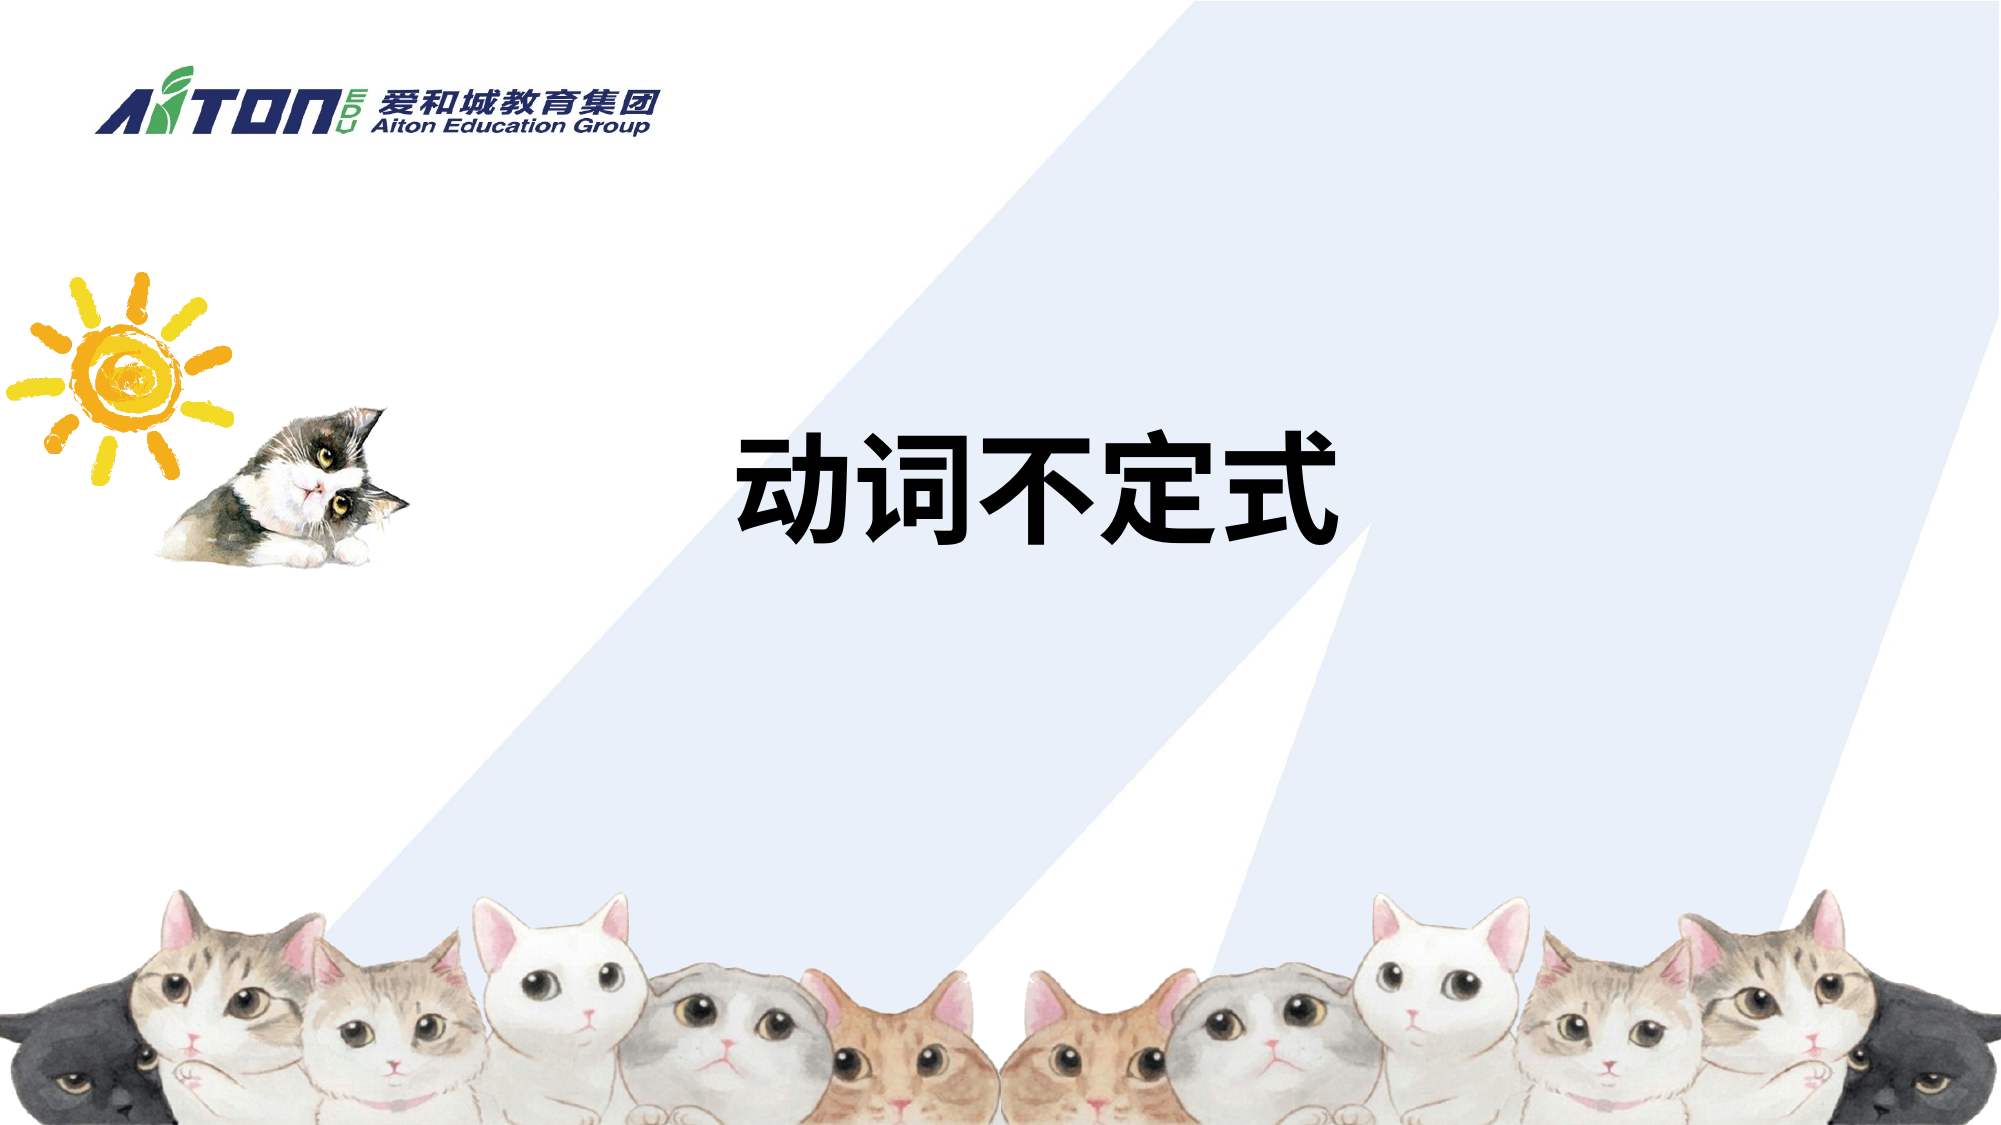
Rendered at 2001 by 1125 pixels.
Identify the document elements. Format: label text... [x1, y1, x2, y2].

text_box 动词不定式 [716, 404, 1543, 567]
picture [0, 0, 2001, 1125]
